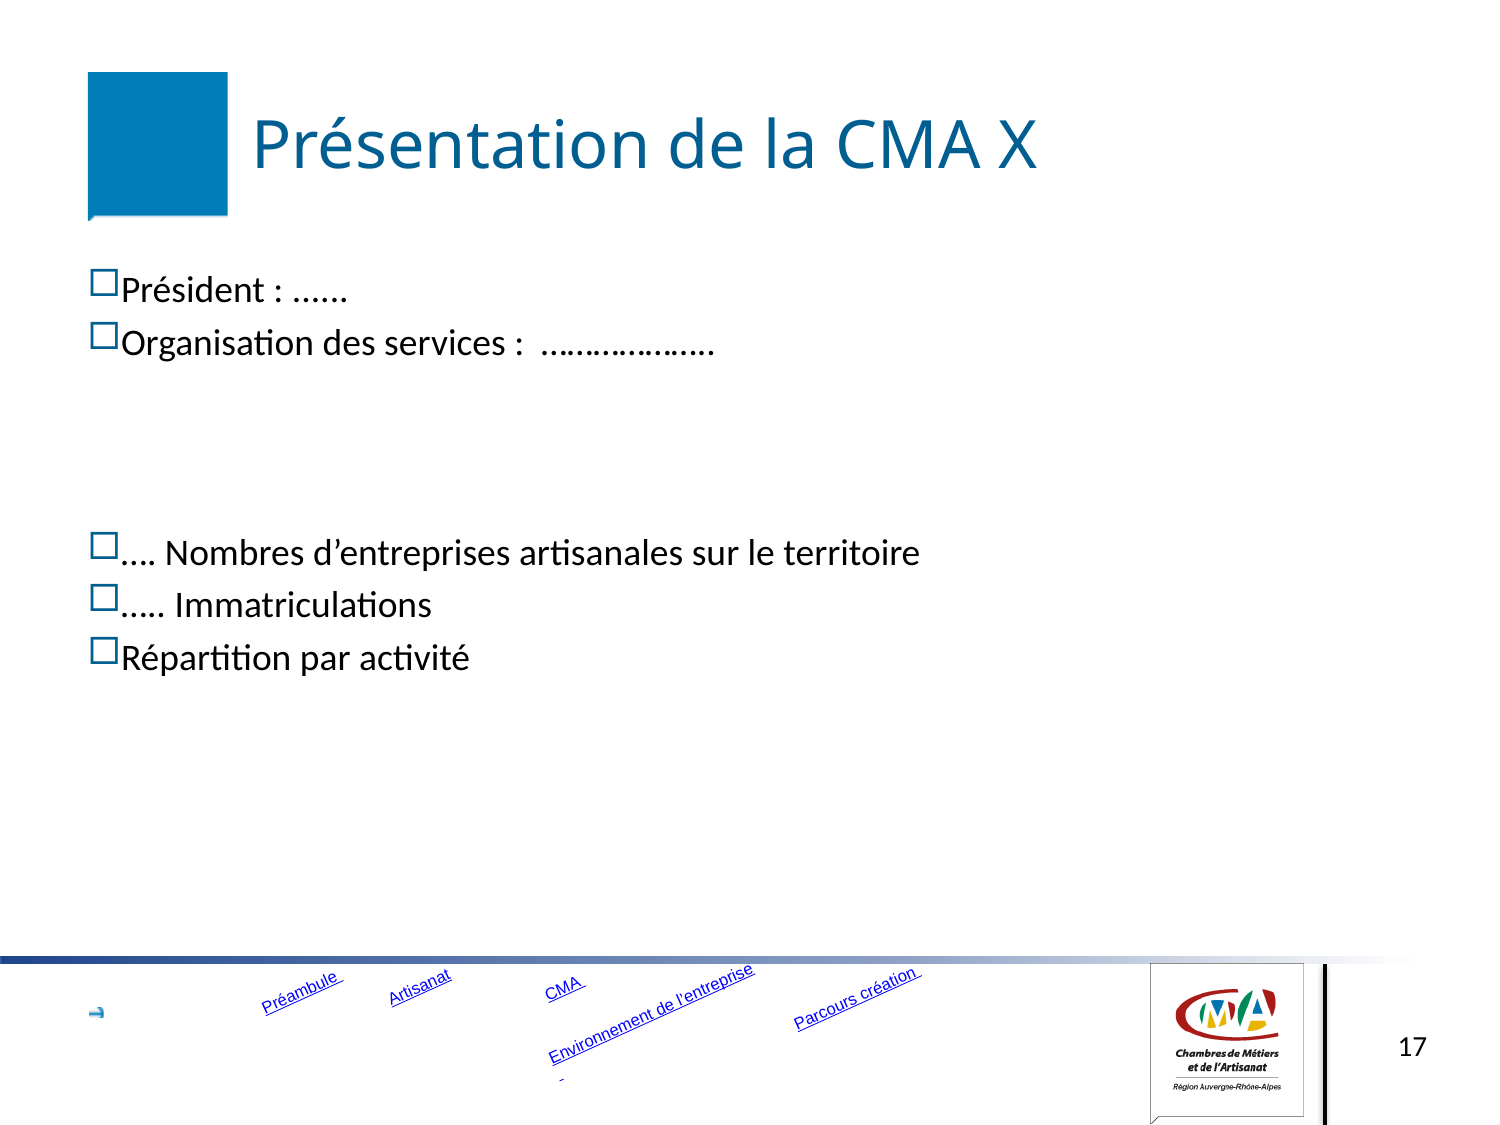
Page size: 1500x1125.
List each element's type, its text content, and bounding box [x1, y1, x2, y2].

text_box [243, 962, 1305, 1125]
title Présentation de la CMA X [236, 47, 1500, 236]
picture [0, 955, 1500, 964]
slide_number 17 [1325, 970, 1500, 1125]
list Président : ...... Organisation des services : ……………….. …. Nombres d’entreprises artisanales sur le territoire ….. Immatriculations Répartition par activité [72, 257, 1354, 704]
